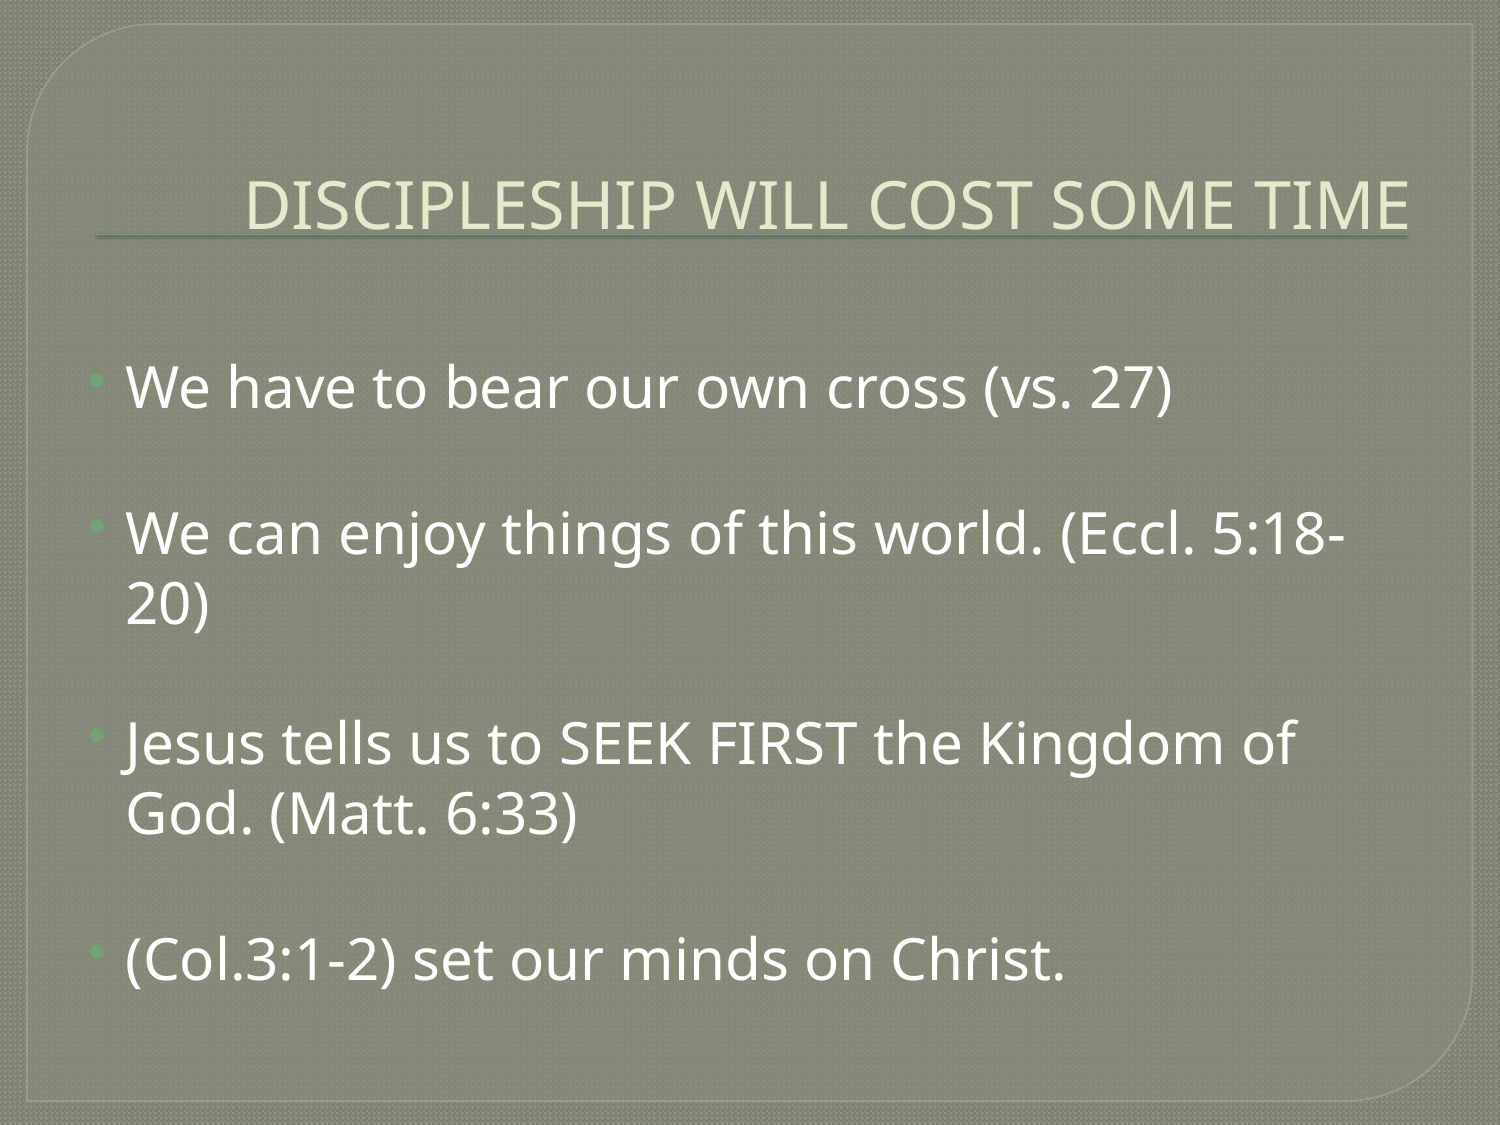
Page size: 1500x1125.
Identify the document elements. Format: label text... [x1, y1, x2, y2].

list We have to bear our own cross (vs. 27) We can enjoy things of this world. (Eccl. 5:18-20) Jesus tells us to SEEK FIRST the Kingdom of God. (Matt. 6:33) (Col.3:1-2) set our minds on Christ. [75, 343, 1425, 1063]
title DISCIPLESHIP WILL COST SOME TIME [77, 62, 1428, 250]
